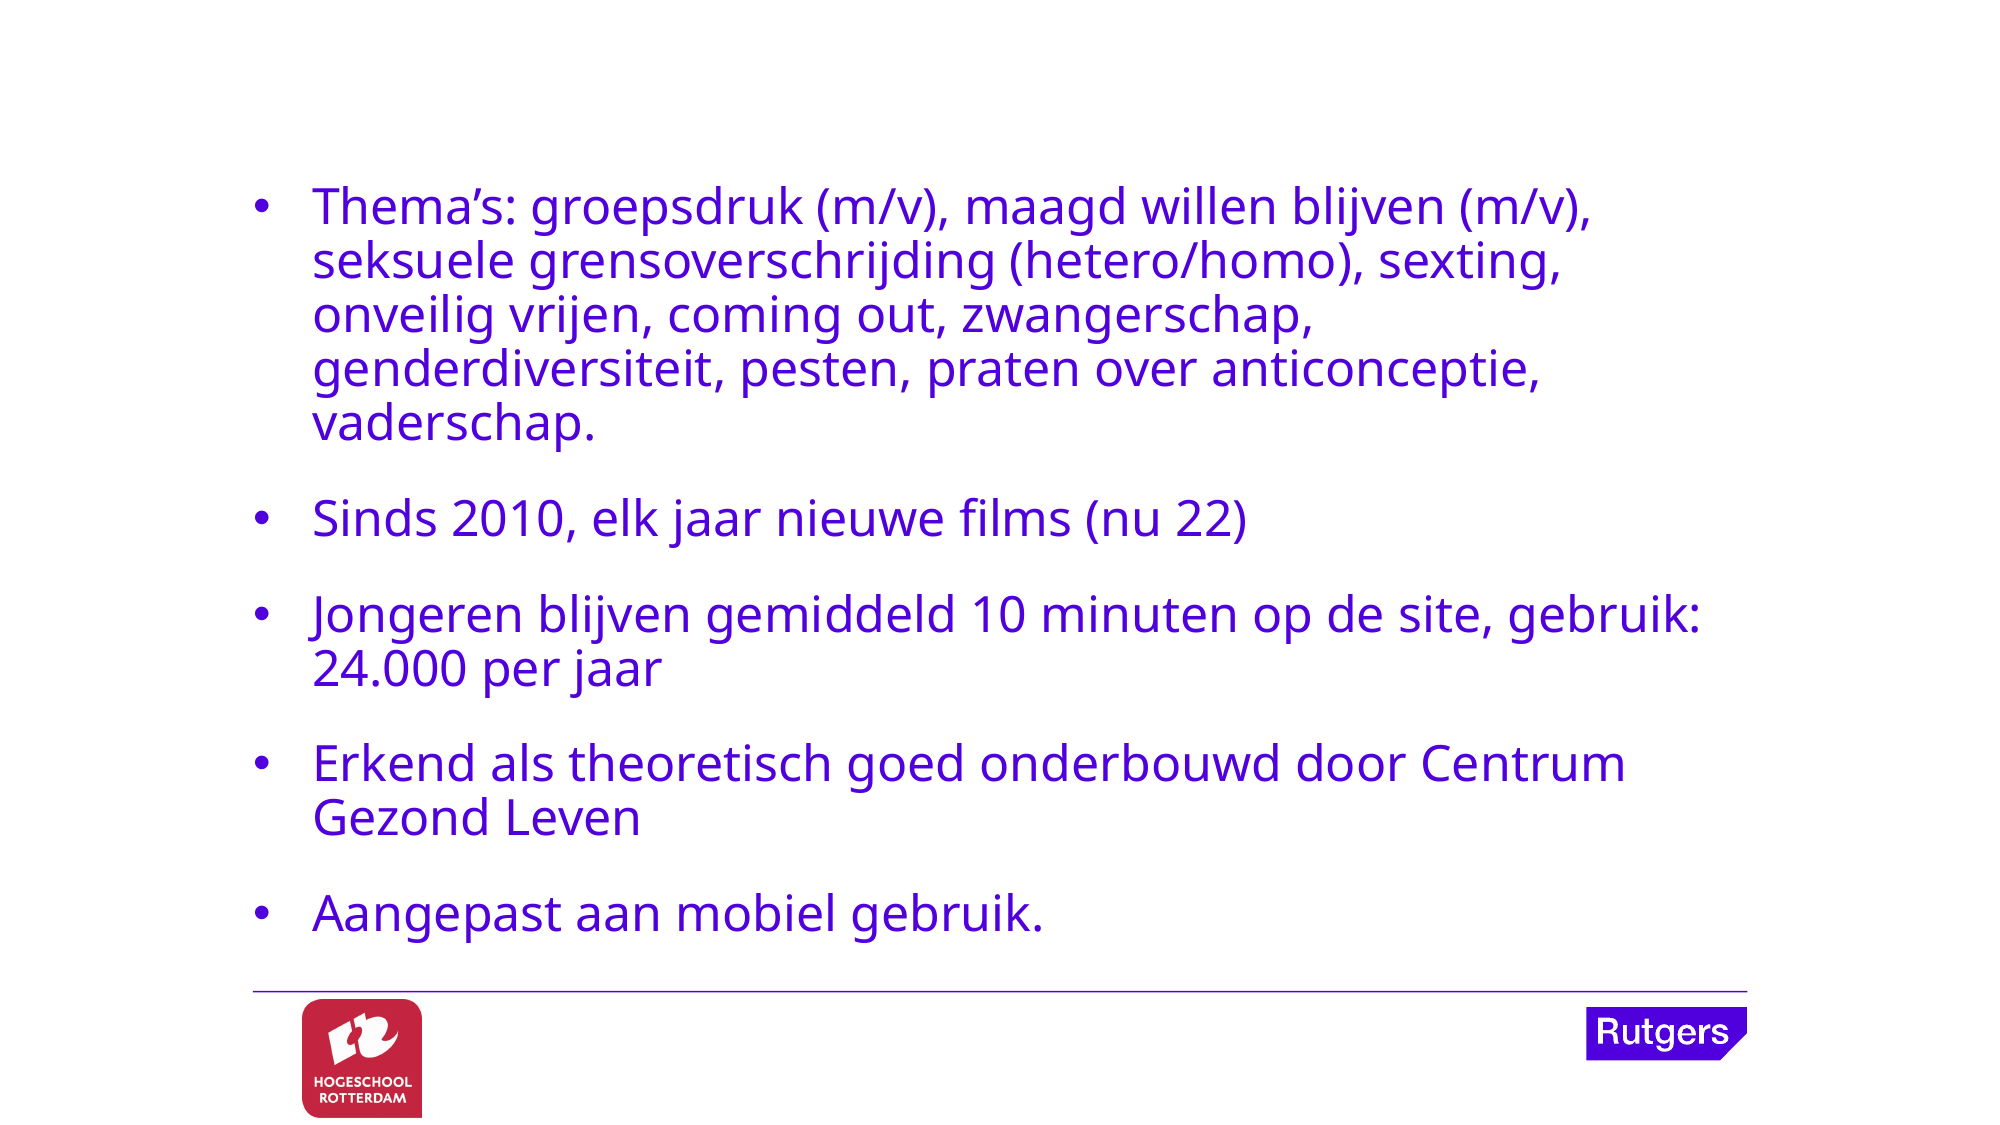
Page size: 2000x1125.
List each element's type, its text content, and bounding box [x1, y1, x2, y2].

list Thema’s: groepsdruk (m/v), maagd willen blijven (m/v), seksuele grensoverschrijding (hetero/homo), sexting, onveilig vrijen, coming out, zwangerschap, genderdiversiteit, pesten, praten over anticonceptie, vaderschap. Sinds 2010, elk jaar nieuwe films (nu 22) Jongeren blijven gemiddeld 10 minuten op de site, gebruik: 24.000 per jaar Erkend als theoretisch goed onderbouwd door Centrum Gezond Leven Aangepast aan mobiel gebruik. [253, 181, 1735, 920]
picture [302, 999, 422, 1118]
